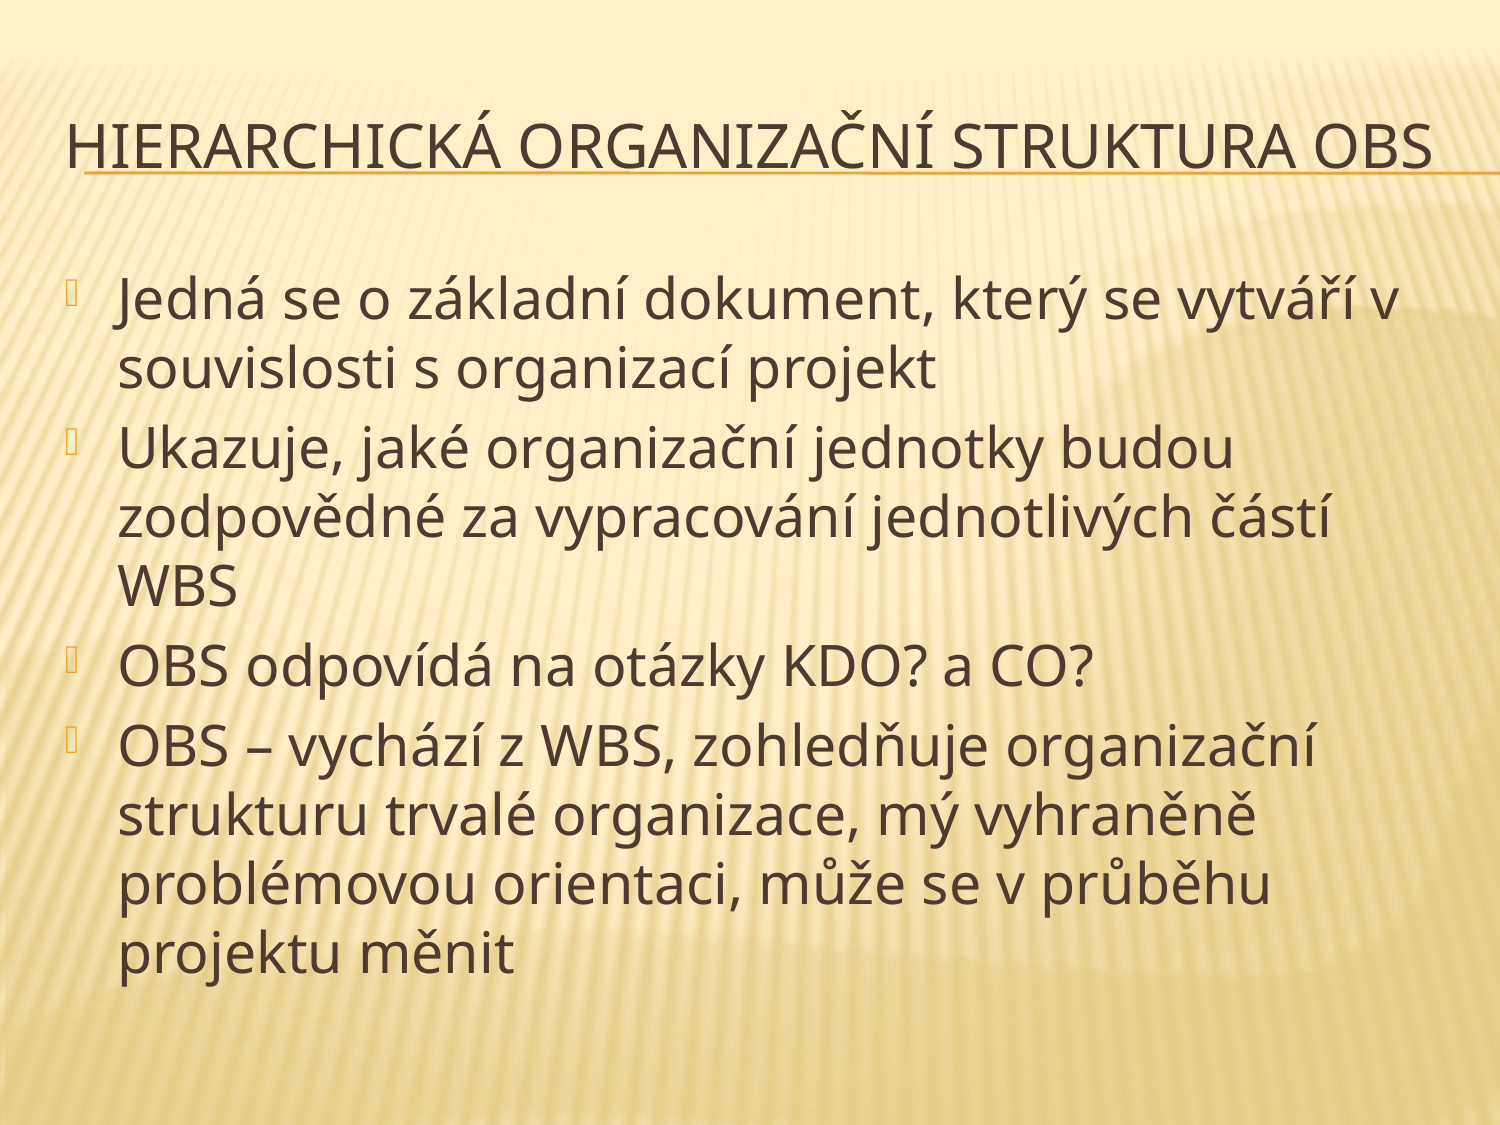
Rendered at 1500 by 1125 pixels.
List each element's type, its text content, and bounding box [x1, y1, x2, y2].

list Jedná se o základní dokument, který se vytváří v souvislosti s organizací projekt Ukazuje, jaké organizační jednotky budou zodpovědné za vypracování jednotlivých částí WBS OBS odpovídá na otázky KDO? a CO? OBS – vychází z WBS, zohledňuje organizační strukturu trvalé organizace, mý vyhraněně problémovou orientaci, může se v průběhu projektu měnit [50, 254, 1475, 998]
title Hierarchická organizační struktura OBS [50, 75, 1475, 213]
